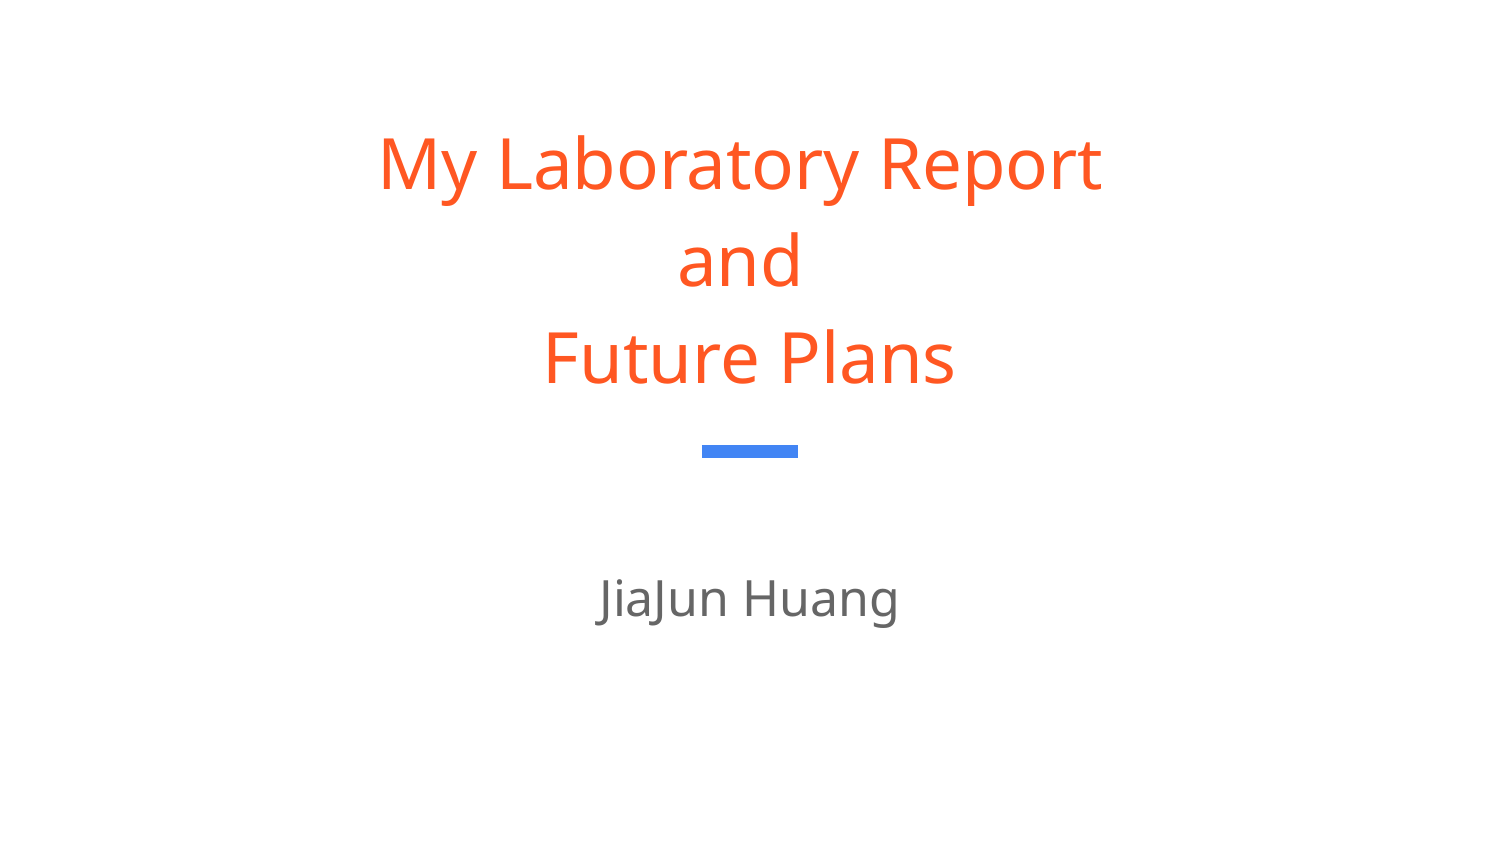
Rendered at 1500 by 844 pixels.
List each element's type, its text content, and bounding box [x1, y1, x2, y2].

subtitle JiaJun Huang [51, 548, 1449, 679]
title My Laboratory Report and Future Plans [51, 97, 1449, 419]
